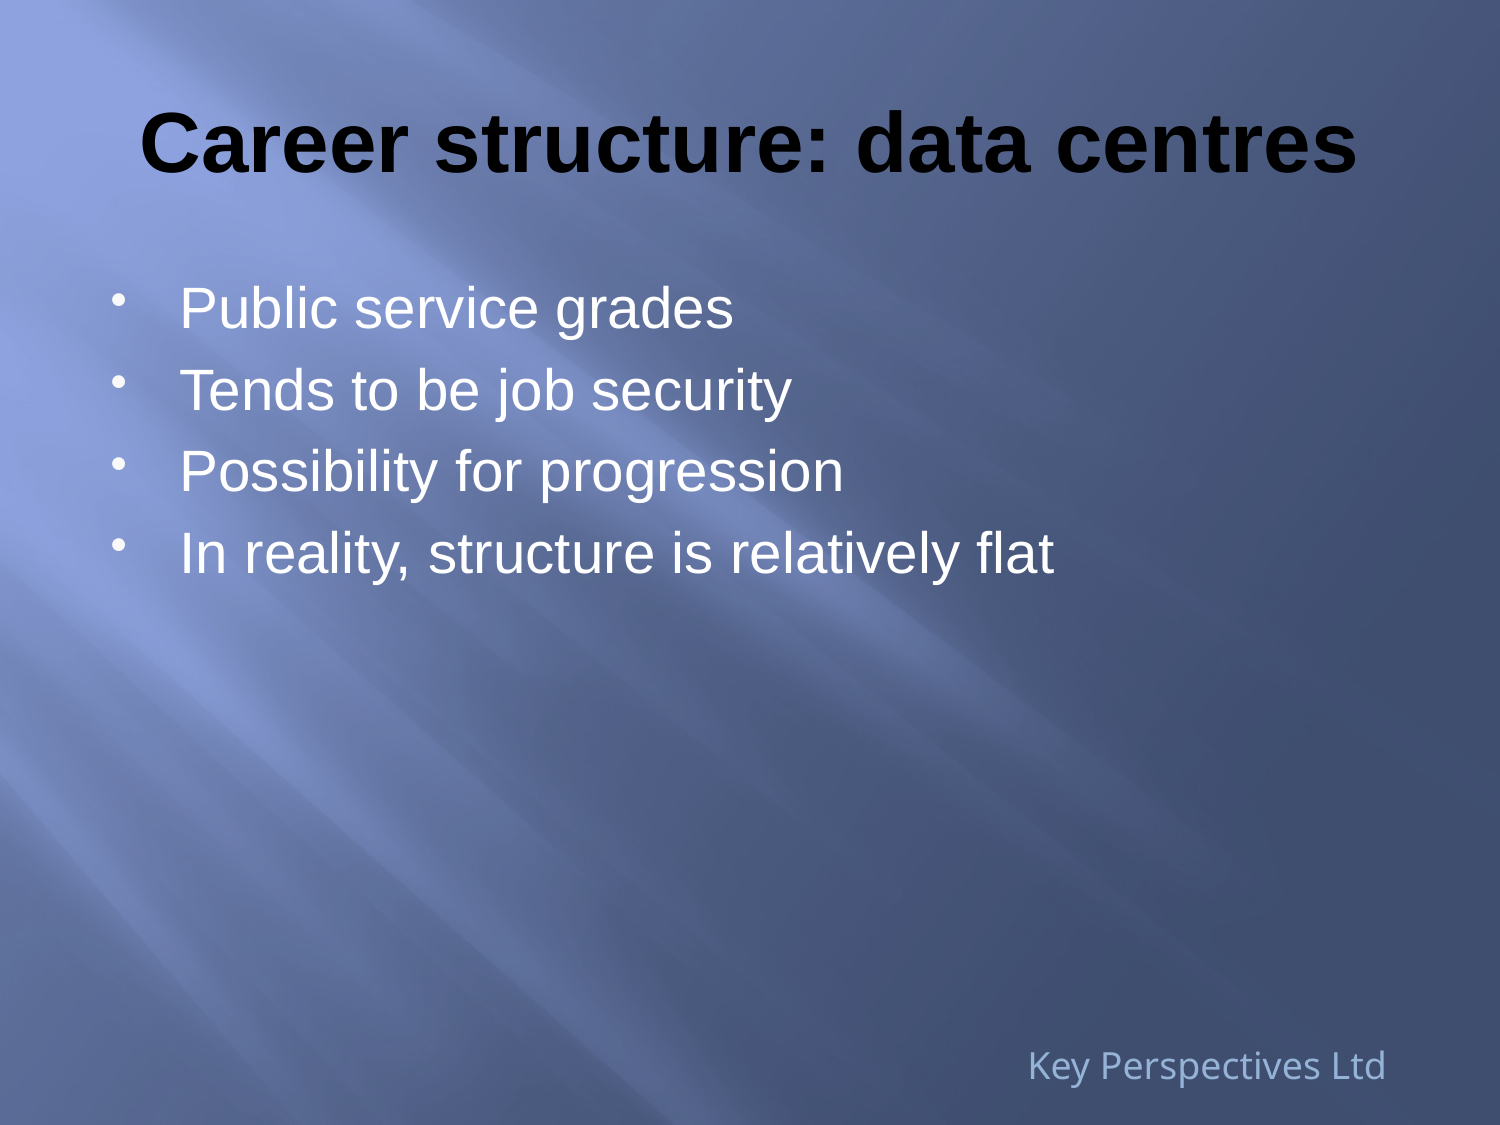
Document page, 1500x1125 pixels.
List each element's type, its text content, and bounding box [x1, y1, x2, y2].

list Public service grades Tends to be job security Possibility for progression In reality, structure is relatively flat [75, 262, 1425, 1035]
title Career structure: data centres [75, 45, 1425, 233]
text_box Key Perspectives Ltd [1012, 1034, 1450, 1095]
